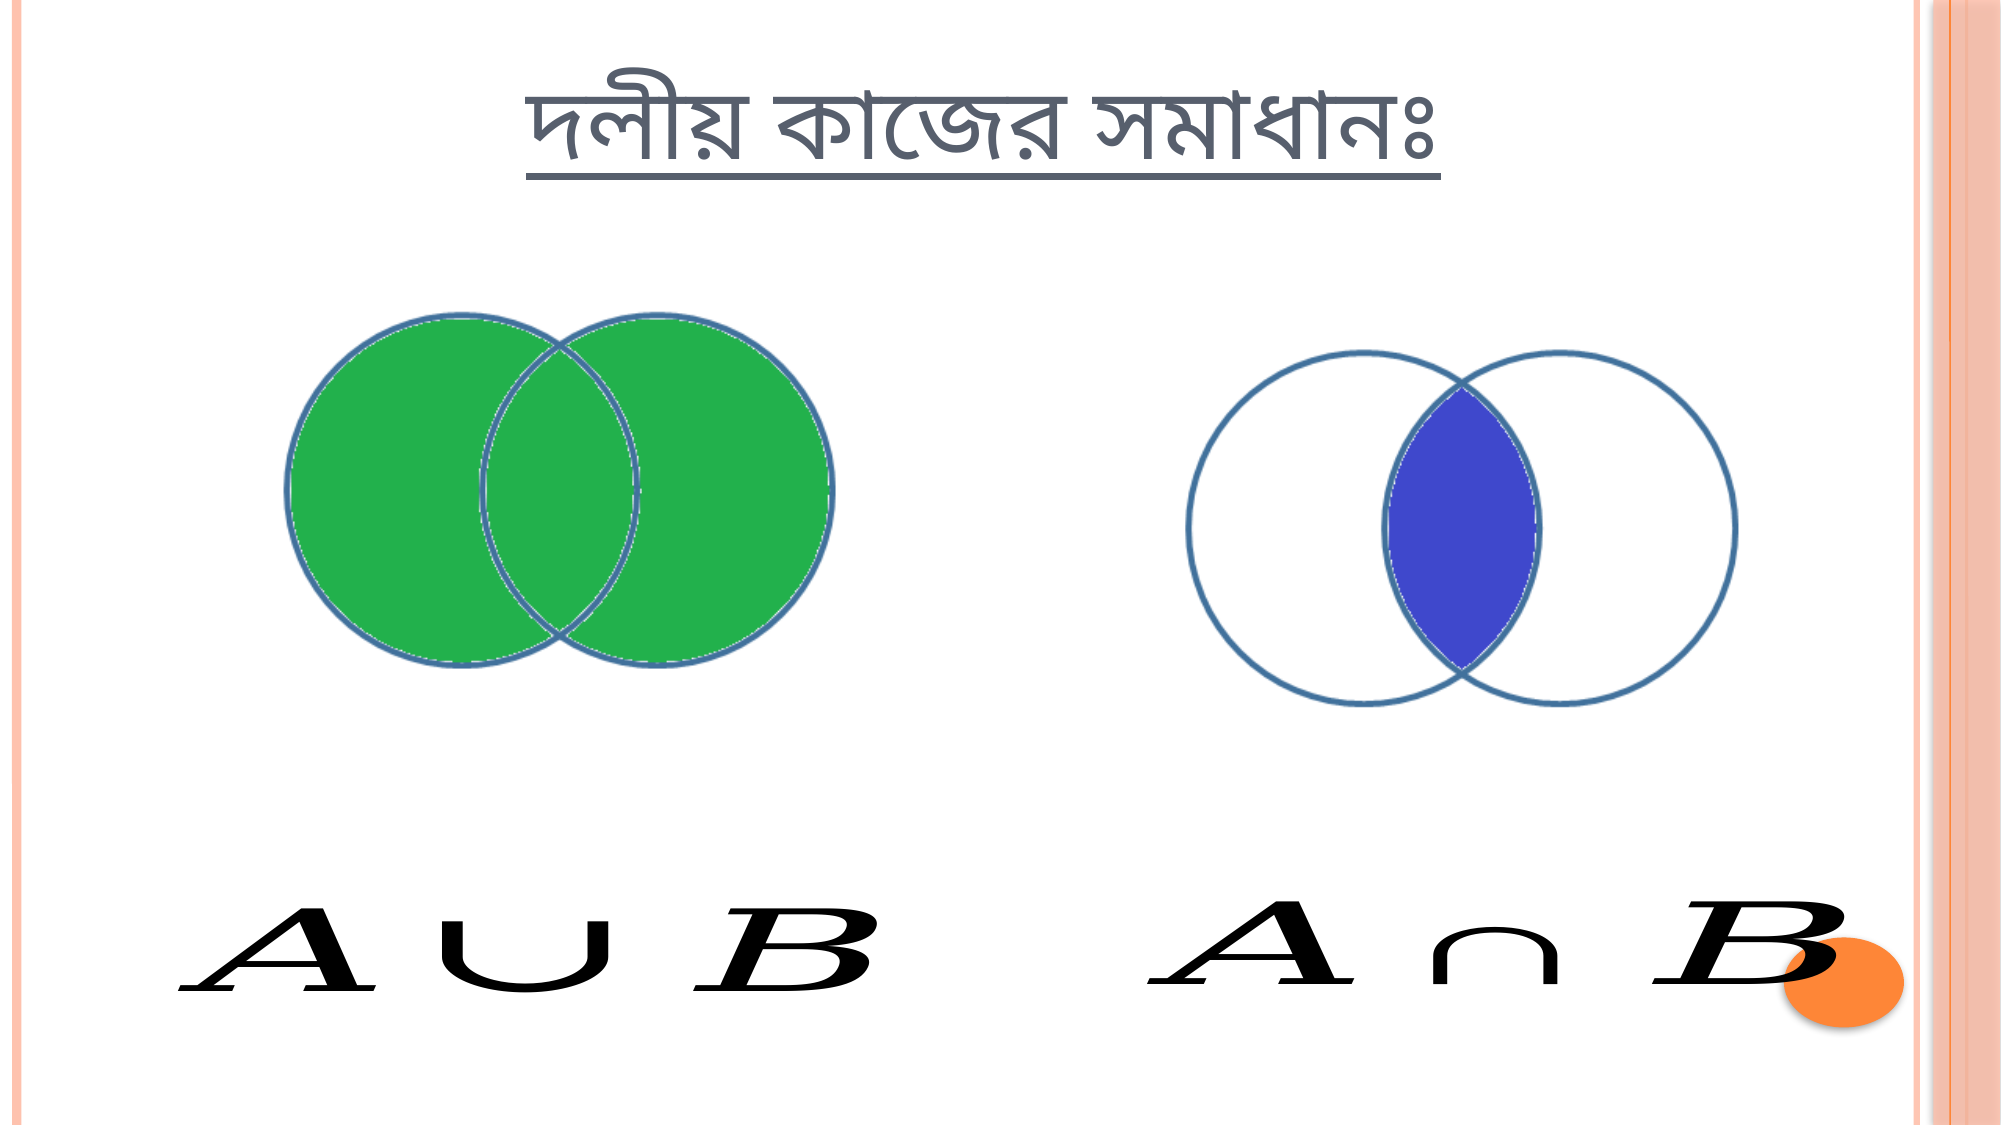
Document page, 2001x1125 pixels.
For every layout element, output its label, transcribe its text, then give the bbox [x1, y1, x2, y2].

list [1137, 320, 1781, 745]
picture [225, 272, 890, 709]
title দলীয় কাজের সমাধানঃ [121, 45, 1847, 187]
